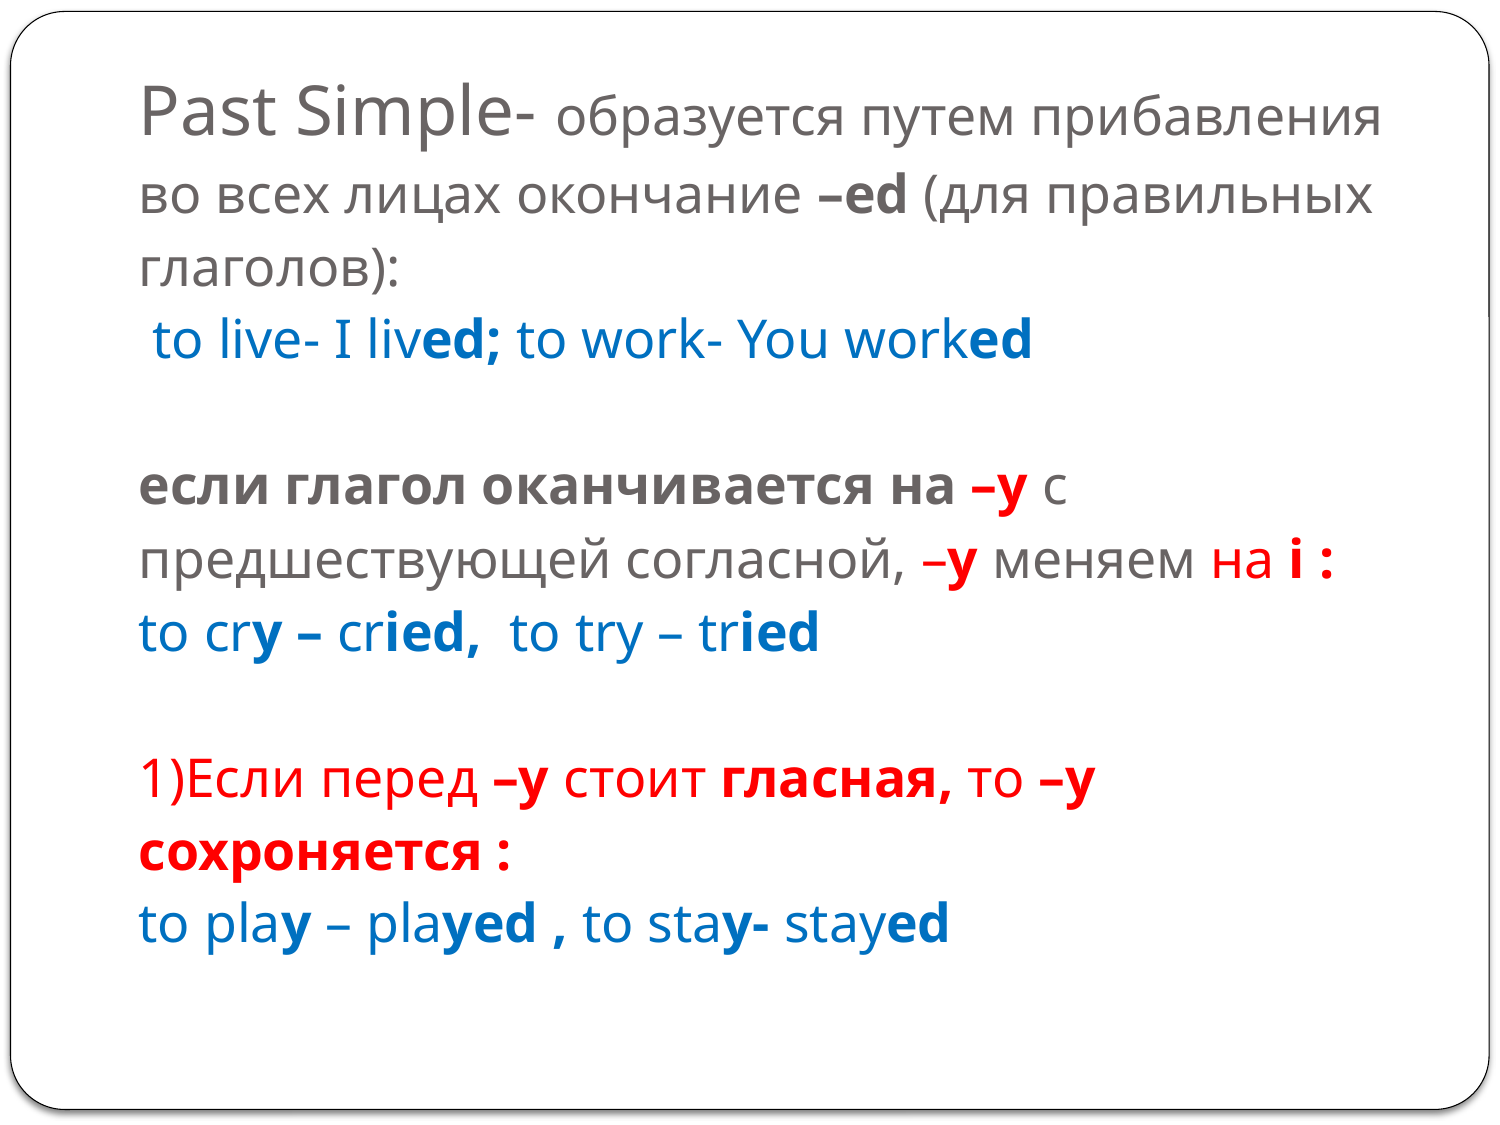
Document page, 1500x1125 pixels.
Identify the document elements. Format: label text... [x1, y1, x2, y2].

title Past Simple- образуется путем прибавления во всех лицах окончание –ed (для правильных глаголов): to live- I lived; to work- You worked если глагол оканчивается на –y с предшествующей согласной, –y меняем на i : to cry – cried, to try – tried 1)Если перед –y стоит гласная, то –y cохроняется : to play – played , to stay- stayed [123, 45, 1425, 1047]
